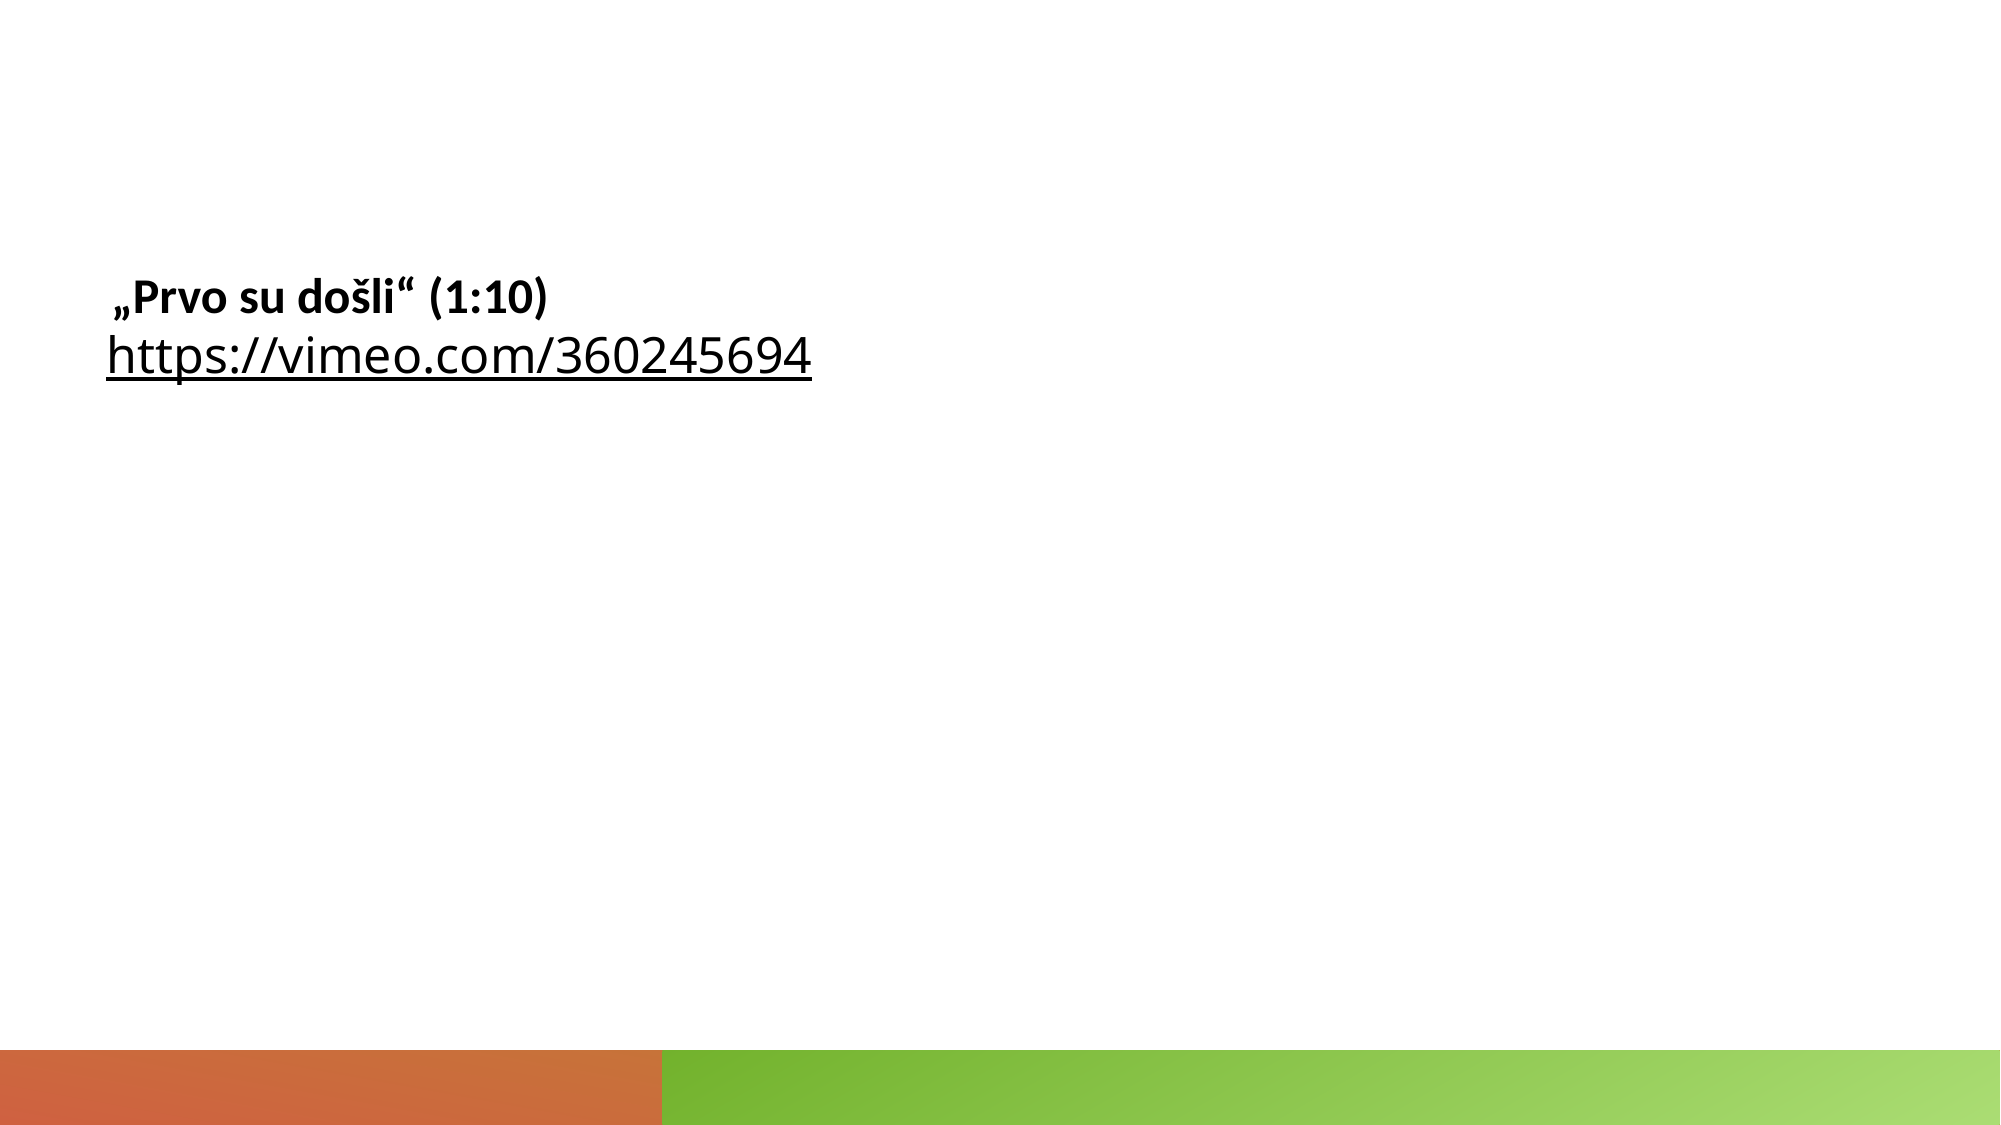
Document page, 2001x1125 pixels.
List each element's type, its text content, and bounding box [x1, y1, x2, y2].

text_box „Prvo su došli“ (1:10) https://vimeo.com/360245694 [99, 263, 1040, 497]
